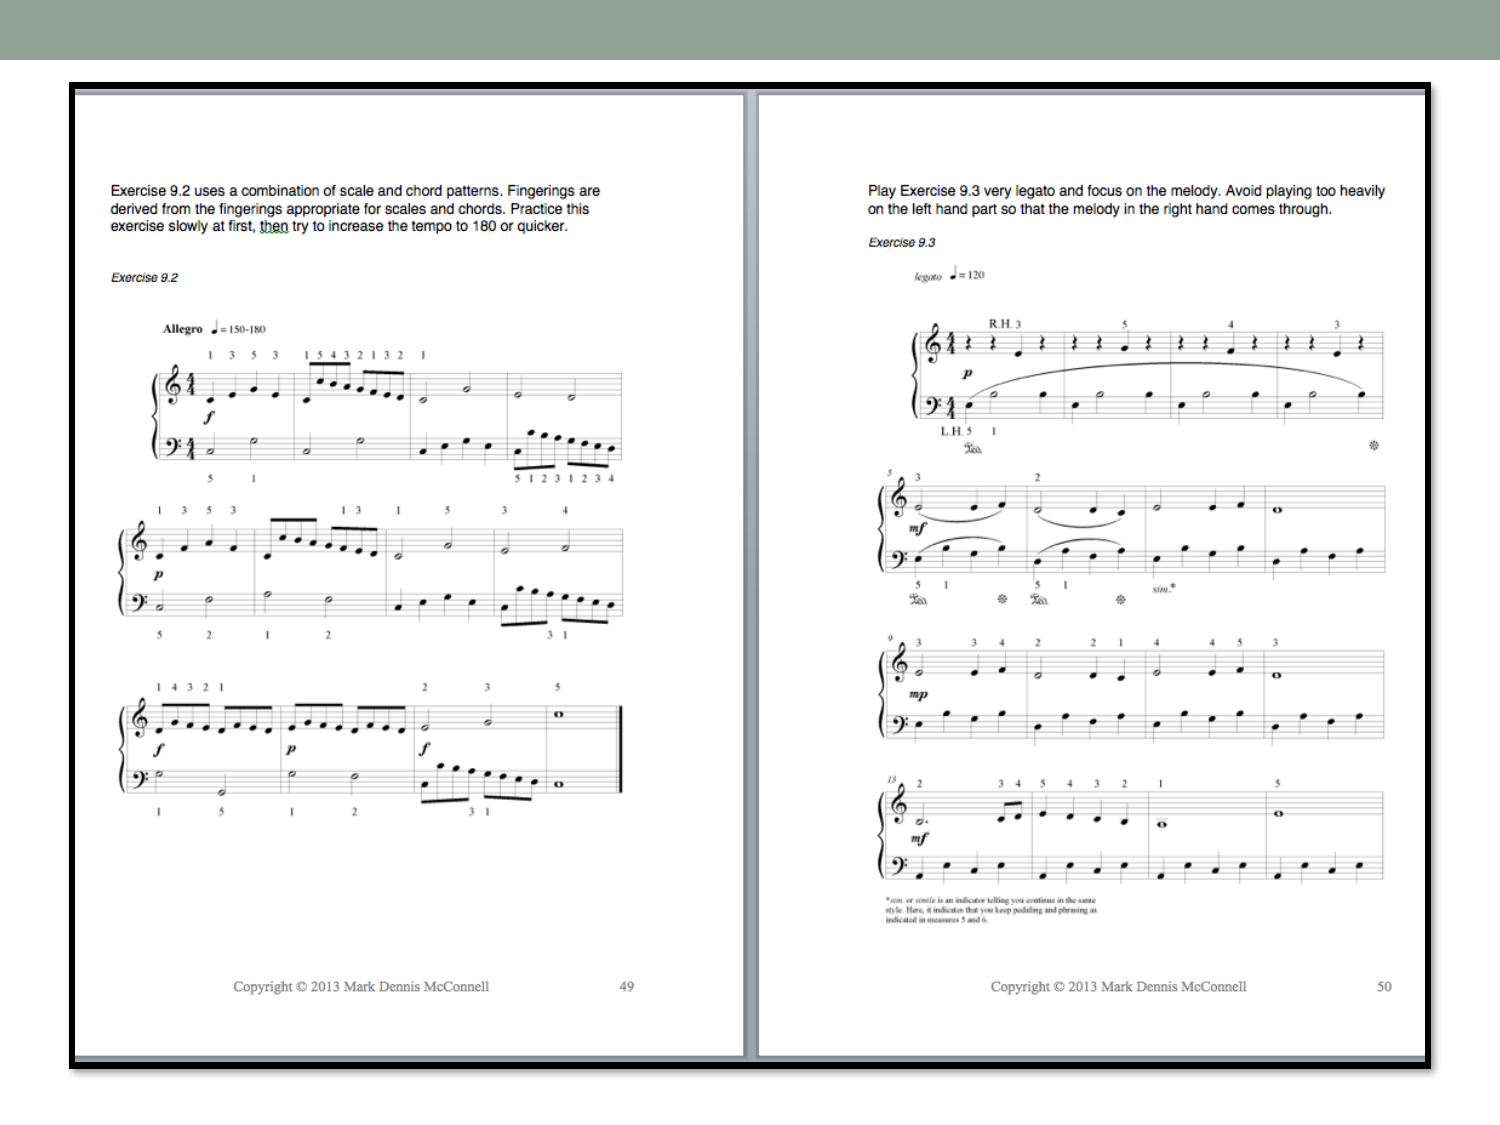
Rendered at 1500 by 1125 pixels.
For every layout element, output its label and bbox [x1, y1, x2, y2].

list [74, 88, 1426, 1063]
